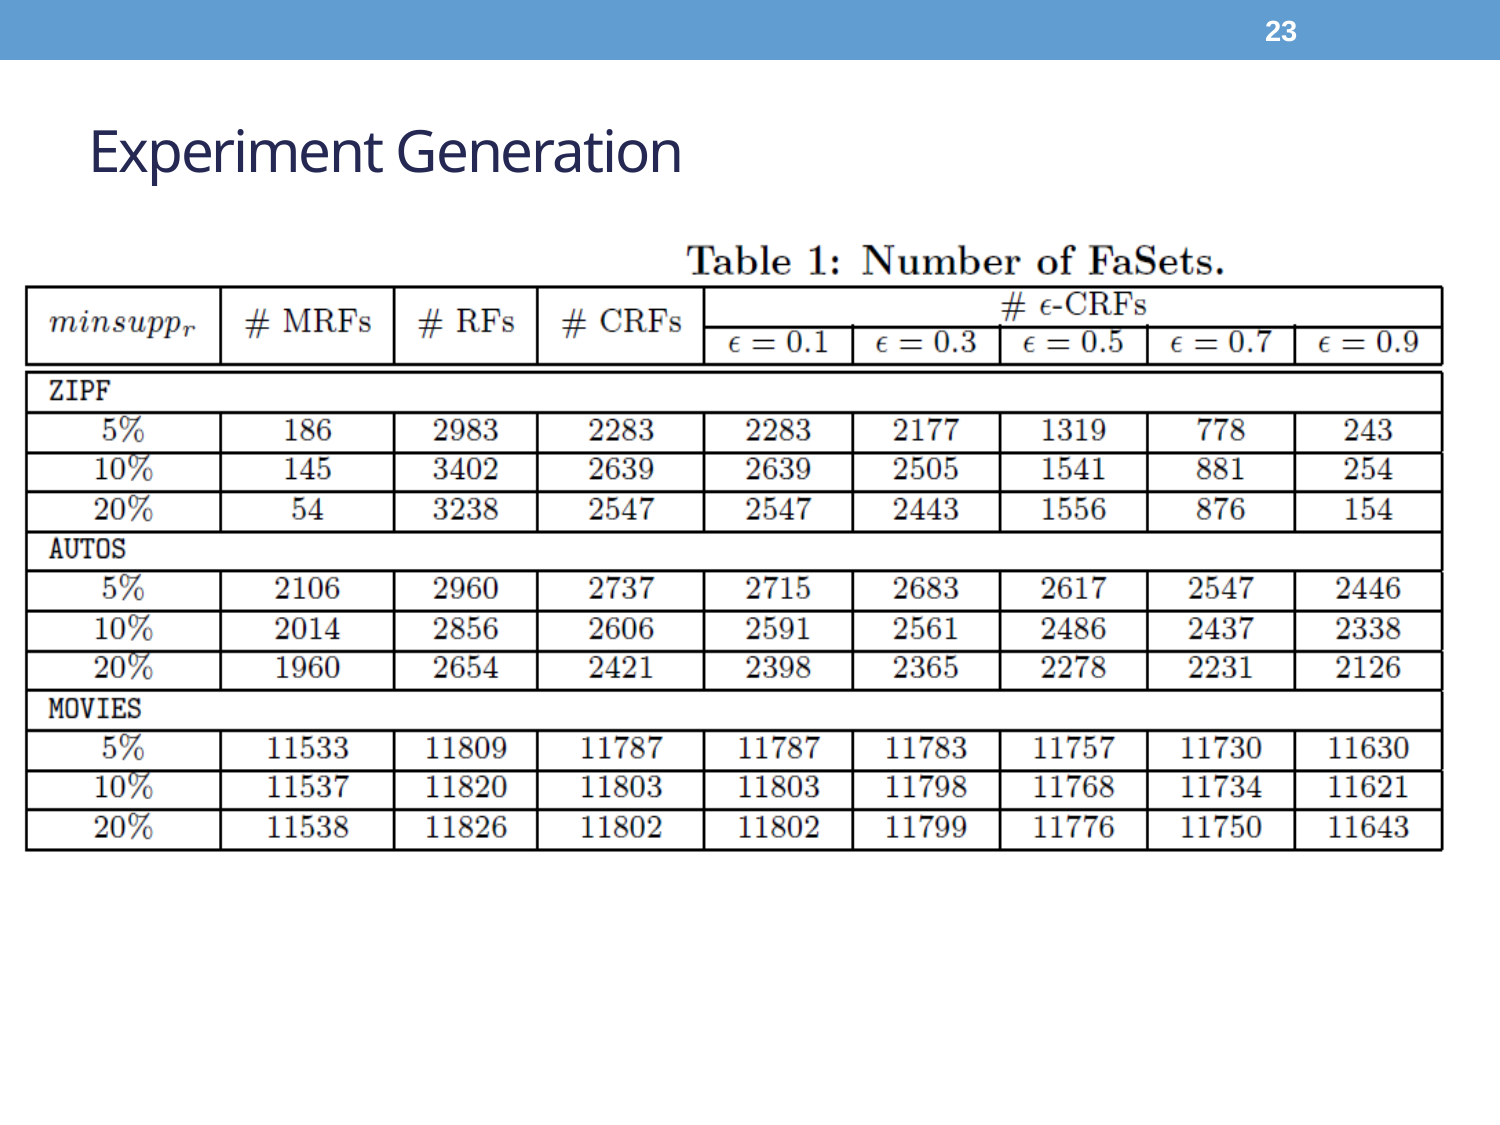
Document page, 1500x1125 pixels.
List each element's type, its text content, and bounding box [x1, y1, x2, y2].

slide_number 23 [1250, 3, 1425, 57]
title Experiment Generation [73, 101, 1424, 197]
picture [17, 219, 1463, 858]
